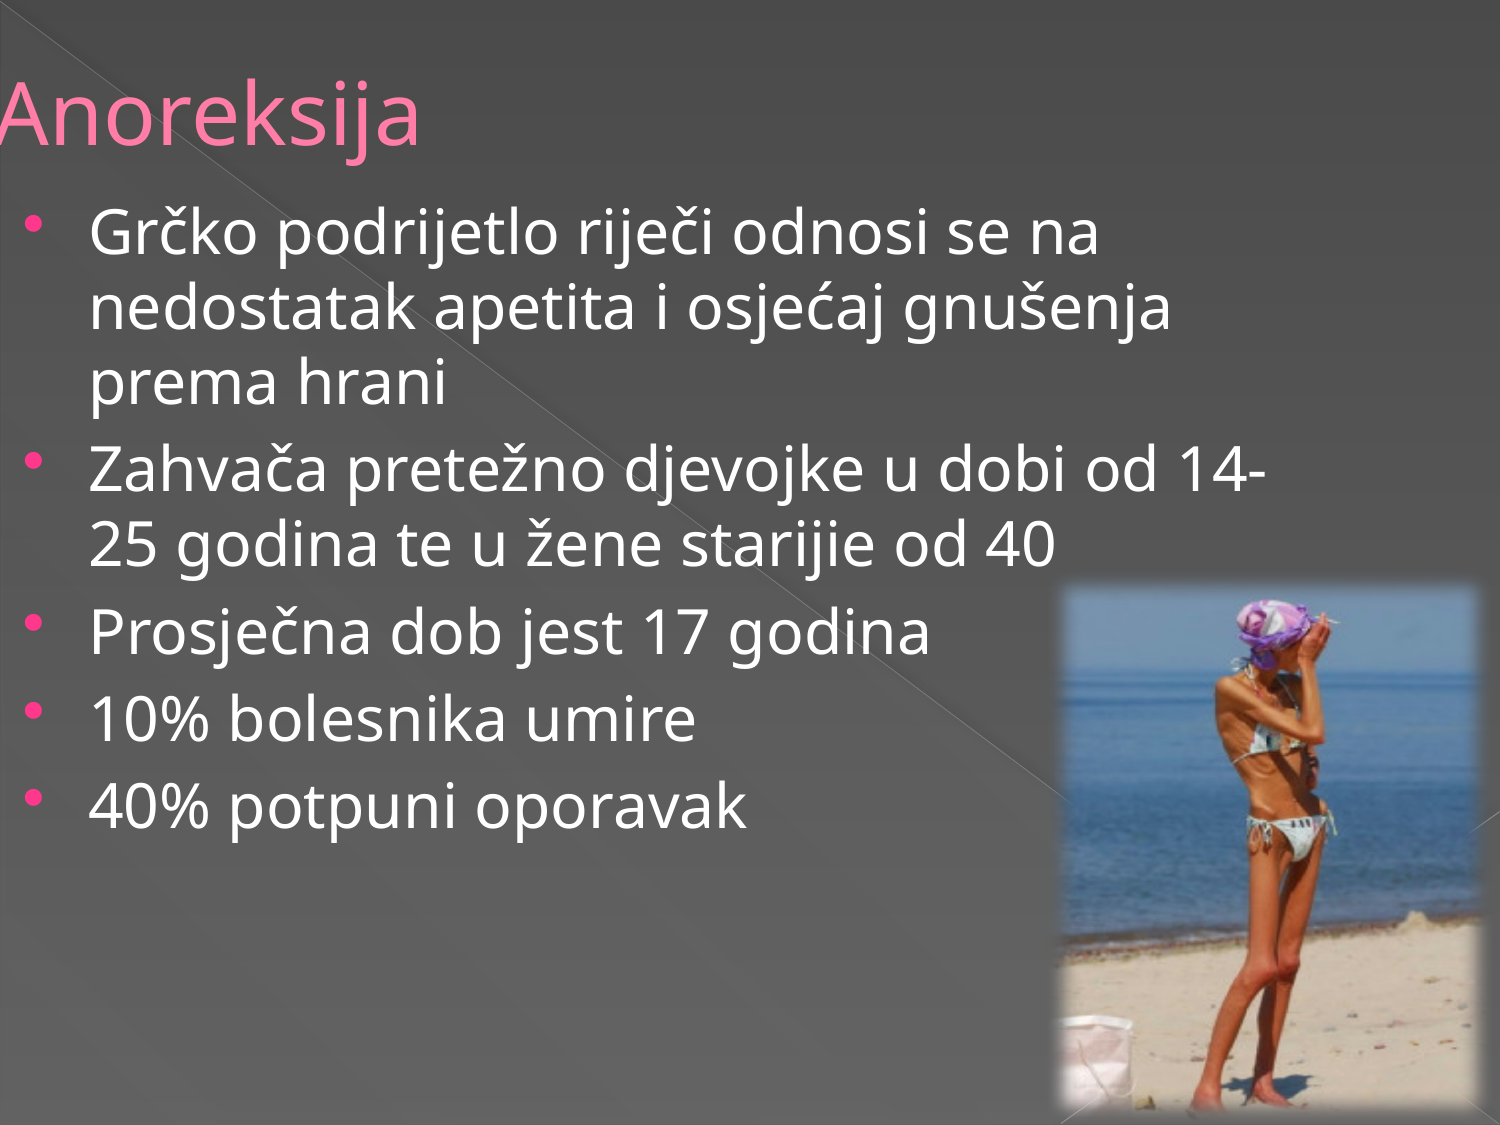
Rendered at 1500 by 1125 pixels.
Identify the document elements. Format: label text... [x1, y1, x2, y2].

title Anoreksija [0, 0, 1250, 184]
picture [1045, 567, 1495, 1125]
list Grčko podrijetlo riječi odnosi se na nedostatak apetita i osjećaj gnušenja prema hrani Zahvača pretežno djevojke u dobi od 14-25 godina te u žene starijie od 40 Prosječna dob jest 17 godina 10% bolesnika umire 40% potpuni oporavak [0, 184, 1350, 935]
